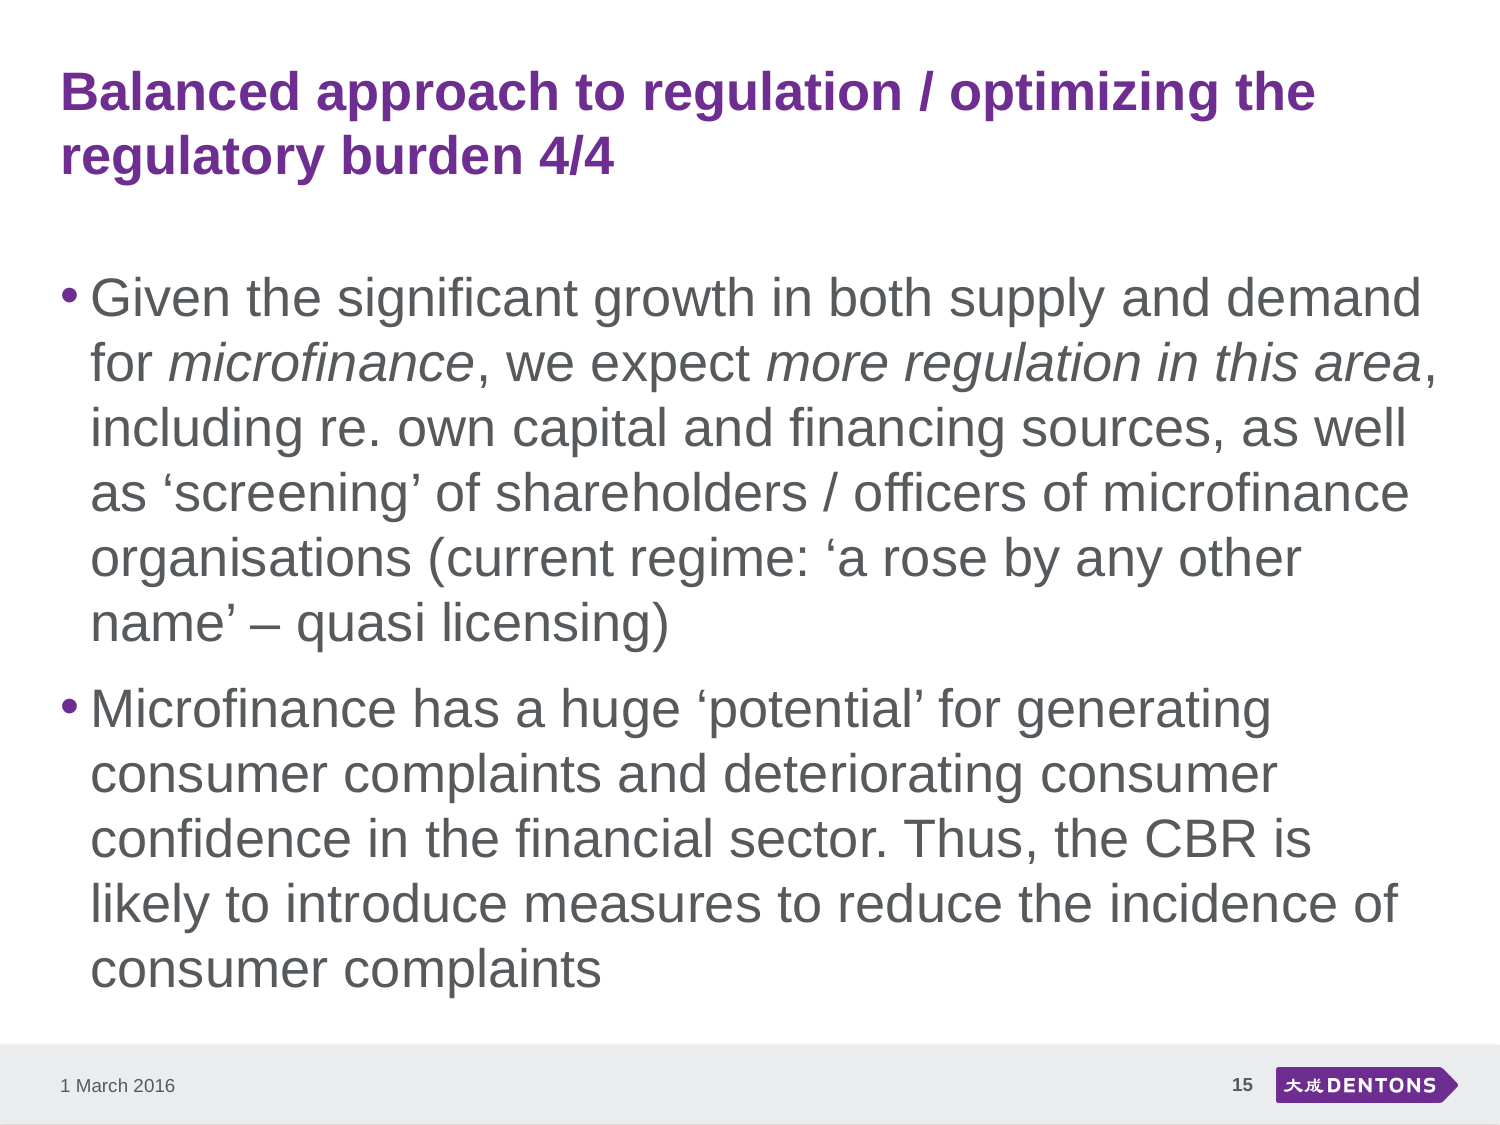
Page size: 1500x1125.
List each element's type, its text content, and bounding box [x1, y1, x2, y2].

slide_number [60, 1072, 415, 1097]
list Given the significant growth in both supply and demand for microfinance, we expect more regulation in this area, including re. own capital and financing sources, as well as ‘screening’ of shareholders / officers of microfinance organisations (current regime: ‘a rose by any other name’ – quasi licensing) Microfinance has a huge ‘potential’ for generating consumer complaints and deteriorating consumer confidence in the financial sector. Thus, the CBR is likely to introduce measures to reduce the incidence of consumer complaints [60, 262, 1440, 1013]
picture [1276, 1067, 1458, 1103]
slide_number 15 [1229, 1072, 1253, 1097]
title Balanced approach to regulation / optimizing the regulatory burden 4/4 [60, 55, 1440, 121]
